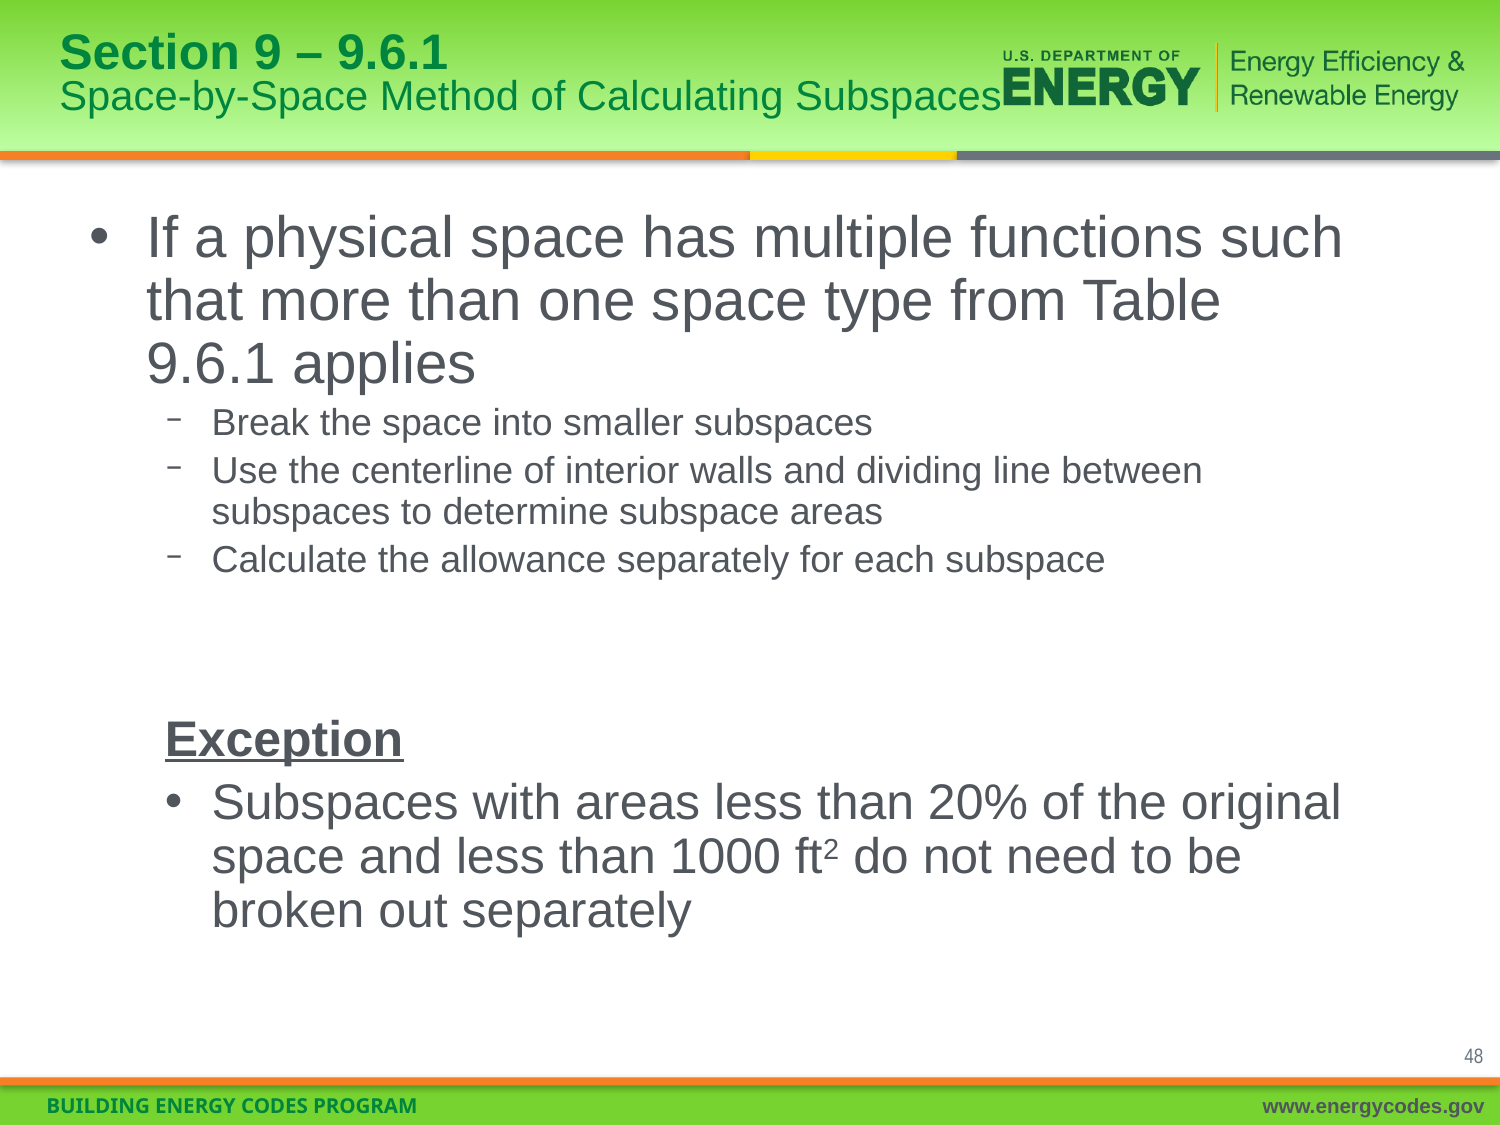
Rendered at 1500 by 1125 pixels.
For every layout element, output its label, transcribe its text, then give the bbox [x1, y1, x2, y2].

list If a physical space has multiple functions such that more than one space type from Table 9.6.1 applies Break the space into smaller subspaces Use the centerline of interior walls and dividing line between subspaces to determine subspace areas Calculate the allowance separately for each subspace Exception Subspaces with areas less than 20% of the original space and less than 1000 ft2 do not need to be broken out separately [74, 200, 1373, 1017]
title Section 9 – 9.6.1 Space-by-Space Method of Calculating Subspaces [44, 0, 1370, 150]
